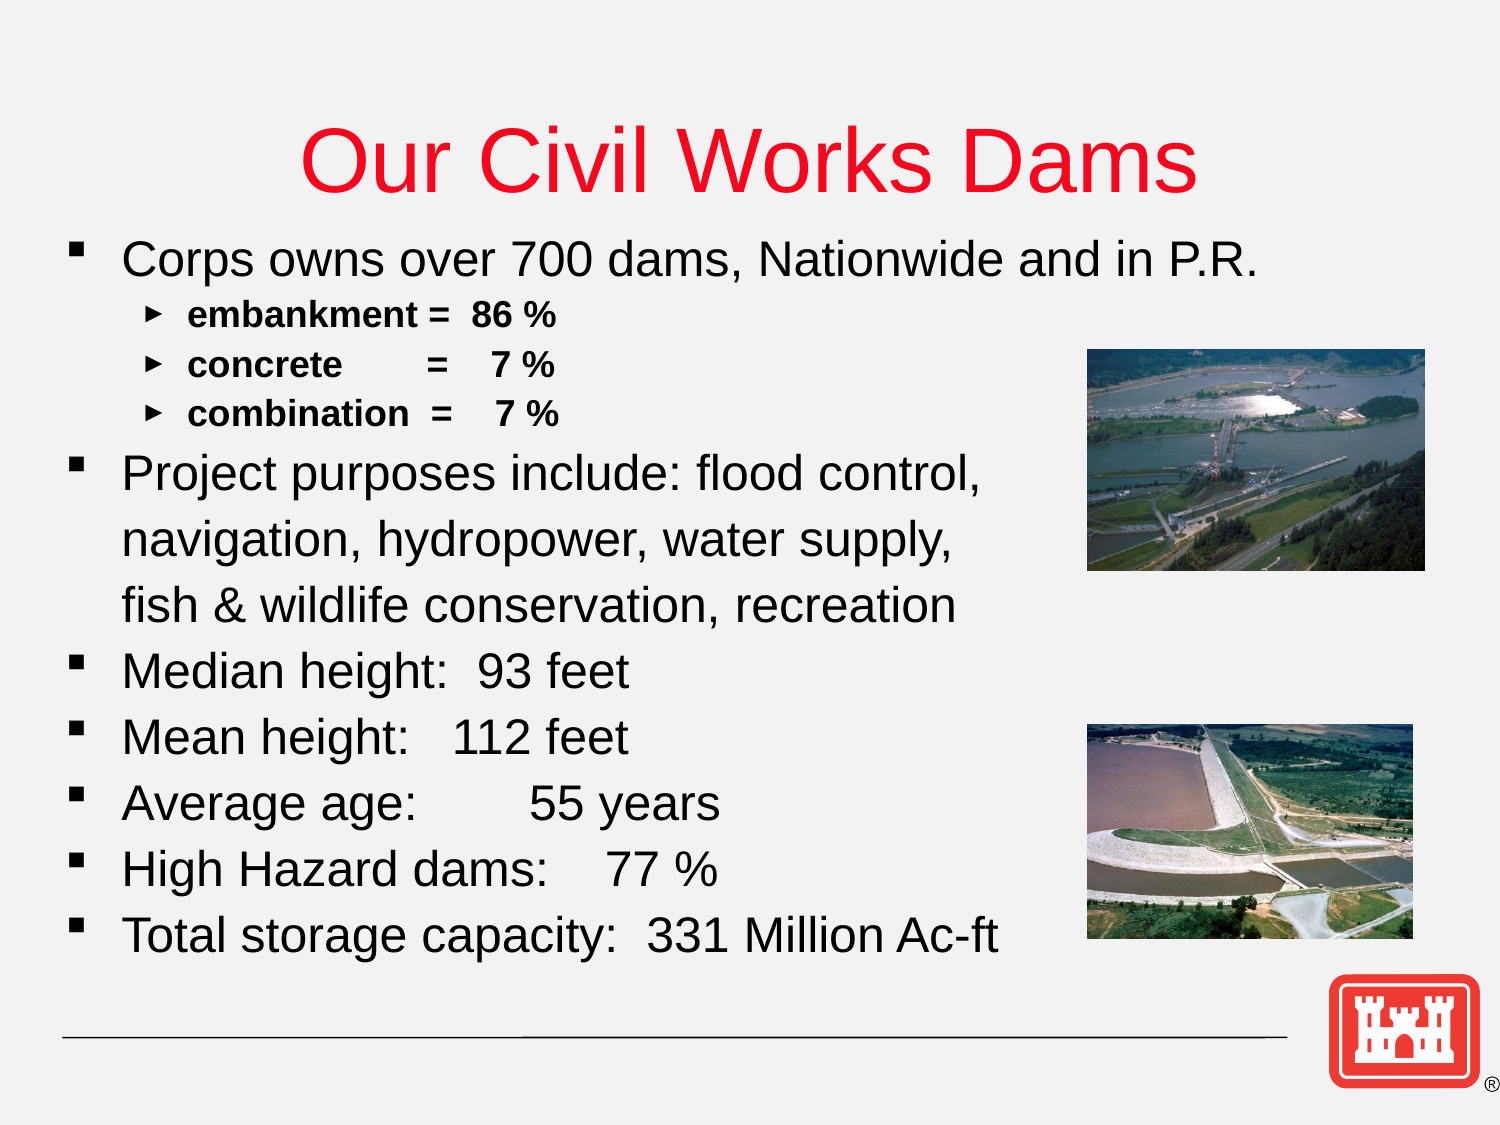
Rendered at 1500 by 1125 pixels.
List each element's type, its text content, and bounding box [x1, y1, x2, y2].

text_box [512, 1024, 988, 1100]
picture [1087, 724, 1413, 940]
title Our Civil Works Dams [74, 62, 1426, 212]
list Corps owns over 700 dams, Nationwide and in P.R. embankment = 86 % concrete = 7 % combination = 7 % Project purposes include: flood control, navigation, hydropower, water supply, fish & wildlife conservation, recreation Median height: 93 feet Mean height: 112 feet Average age: 55 years High Hazard dams: 77 % Total storage capacity: 331 Million Ac-ft [49, 212, 1438, 1088]
text_box [112, 1024, 425, 1100]
picture [1087, 349, 1426, 571]
picture [1329, 974, 1500, 1092]
